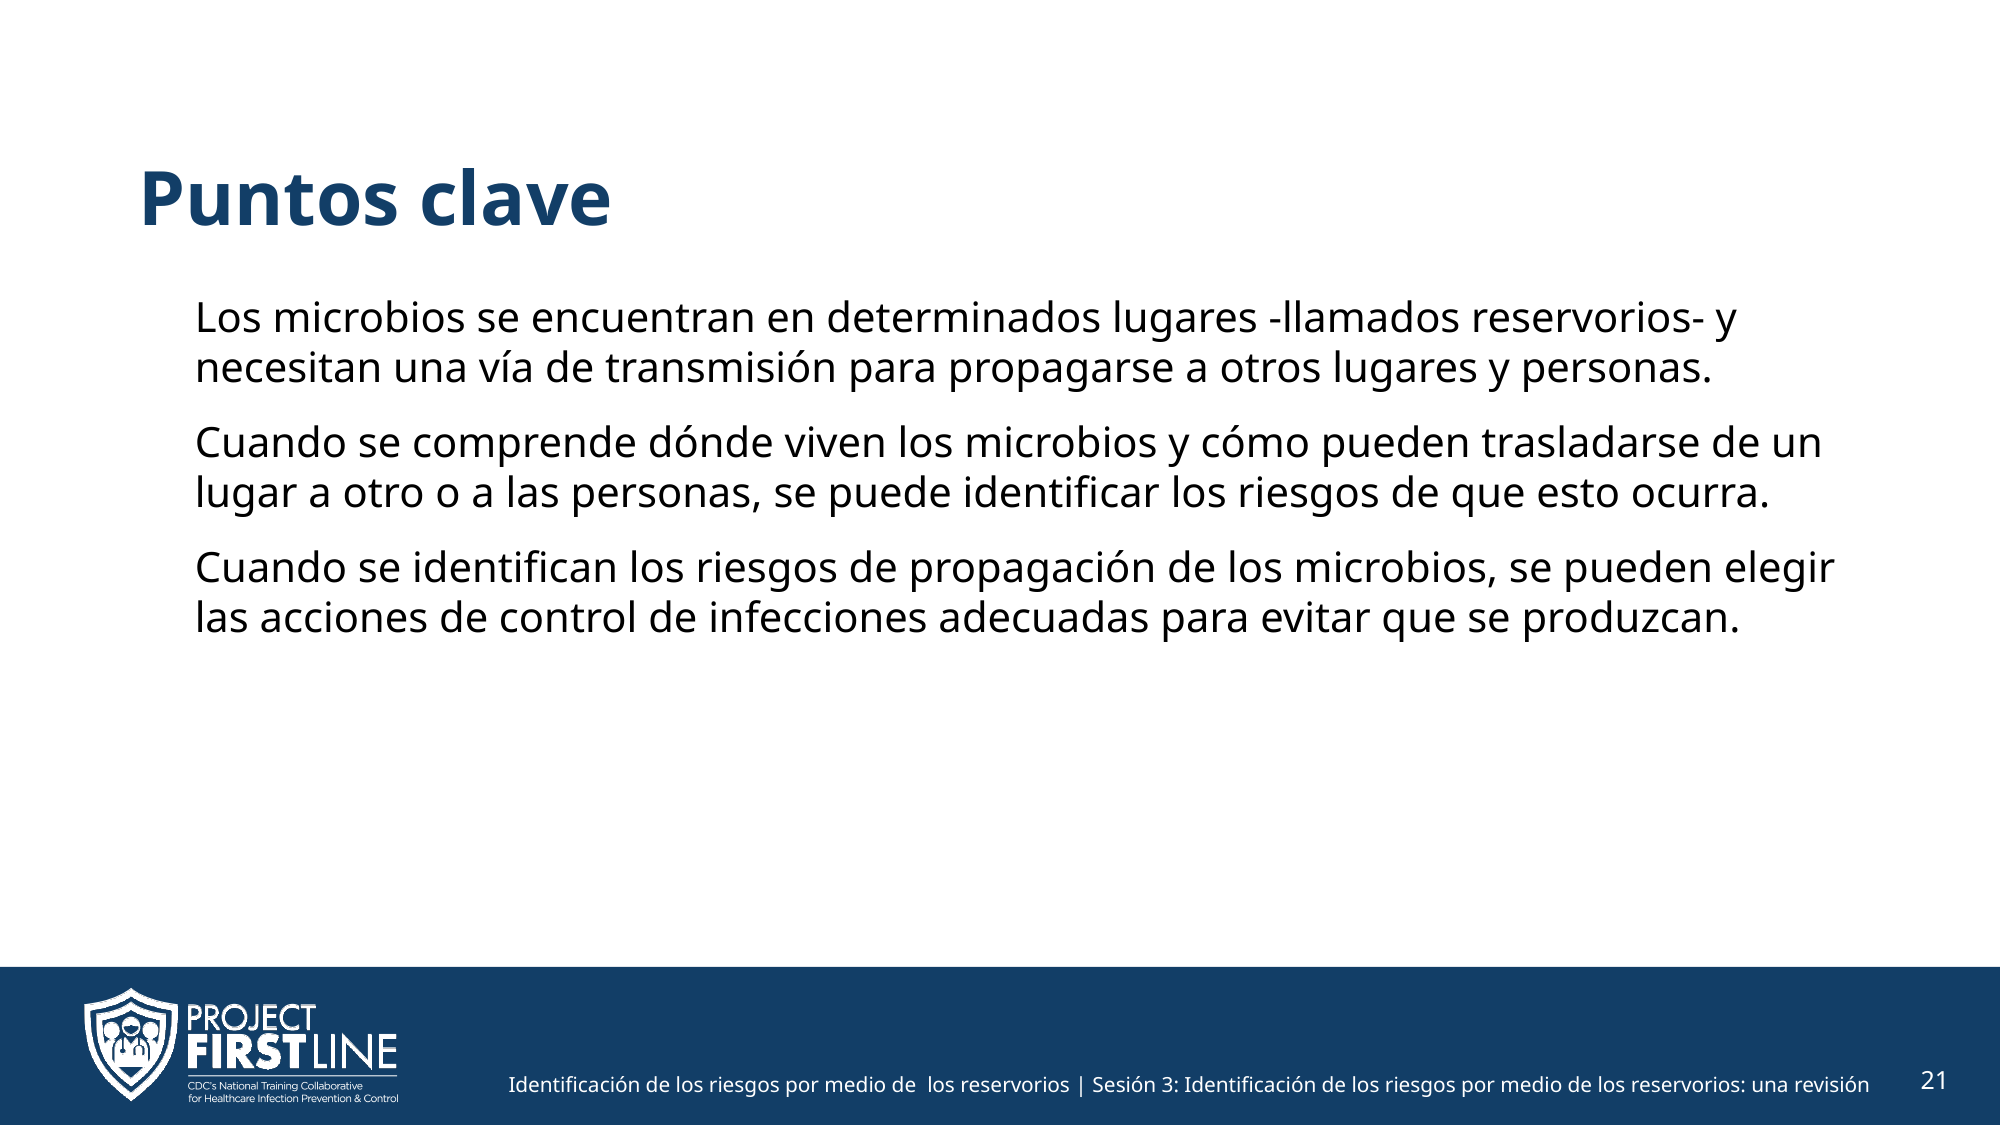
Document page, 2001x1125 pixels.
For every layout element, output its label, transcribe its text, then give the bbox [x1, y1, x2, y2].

title Puntos clave [123, 153, 1752, 282]
list Los microbios se encuentran en determinados lugares -llamados reservorios- y necesitan una vía de transmisión para propagarse a otros lugares y personas. Cuando se comprende dónde viven los microbios y cómo pueden trasladarse de un lugar a otro o a las personas, se puede identificar los riesgos de que esto ocurra. Cuando se identifican los riesgos de propagación de los microbios, se pueden elegir las acciones de control de infecciones adecuadas para evitar que se produzcan. [123, 282, 1858, 902]
picture [60, 978, 415, 1113]
